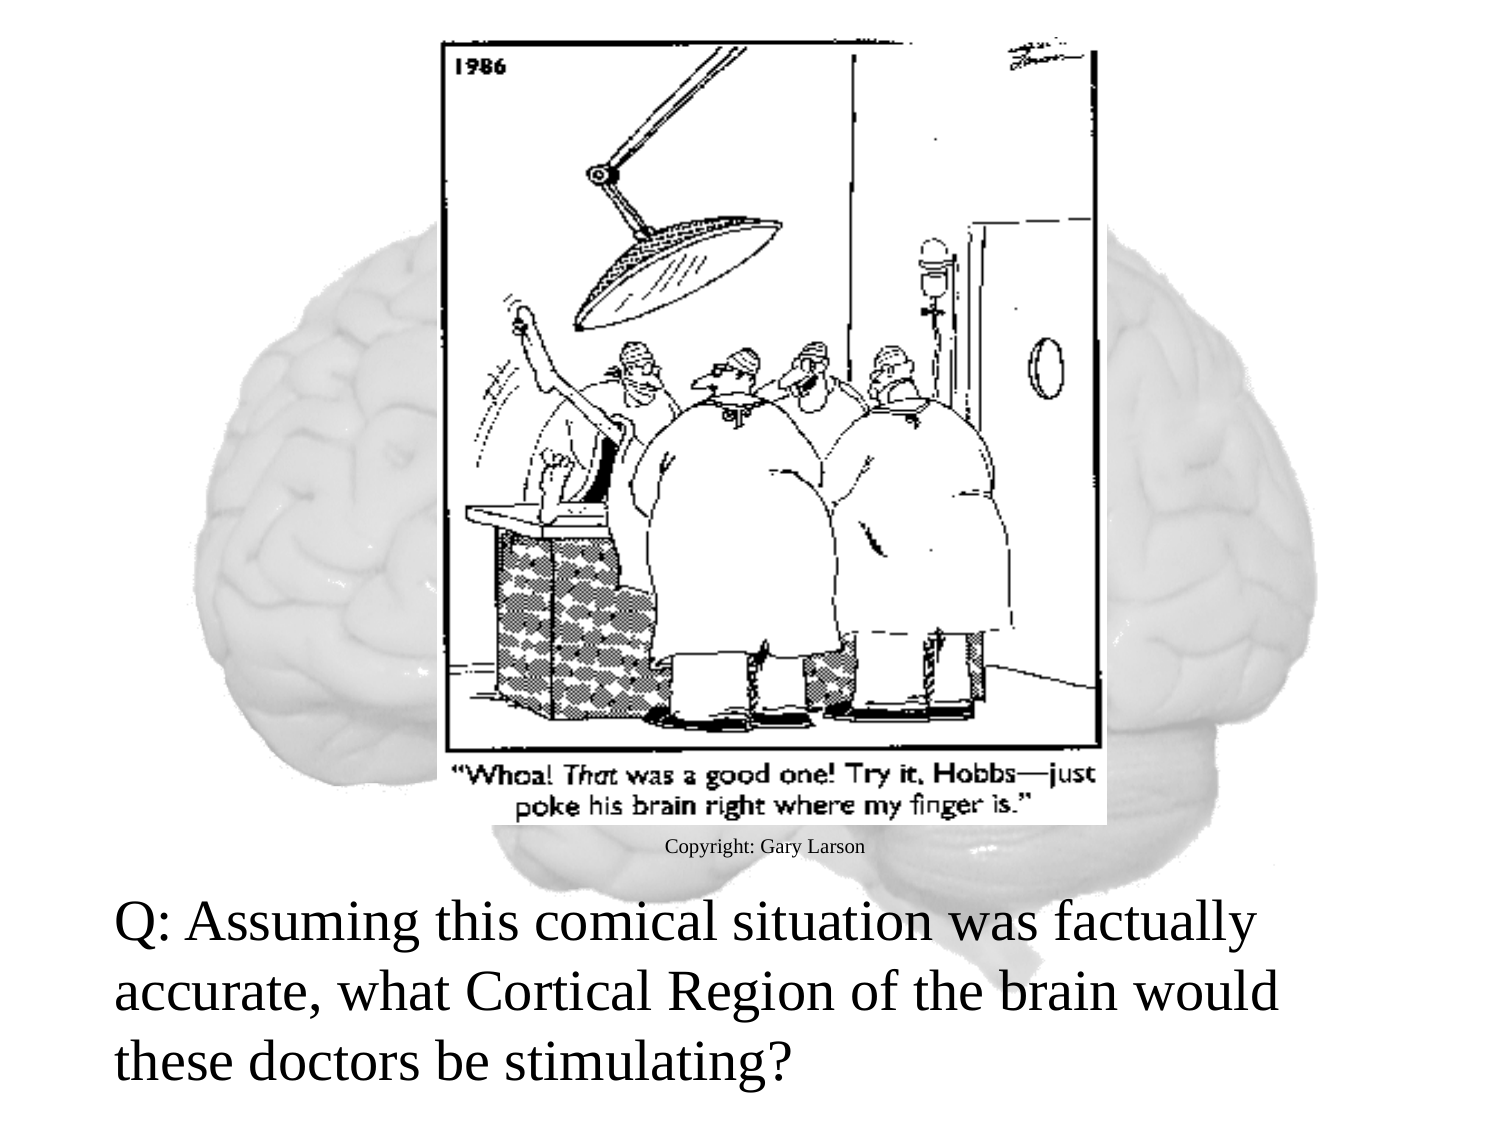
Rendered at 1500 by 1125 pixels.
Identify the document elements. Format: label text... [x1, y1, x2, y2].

picture [437, 37, 1108, 826]
text_box Copyright: Gary Larson [650, 835, 900, 865]
text_box Q: Assuming this comical situation was factually accurate, what Cortical Region of the brain would these doctors be stimulating? [99, 875, 1413, 1100]
